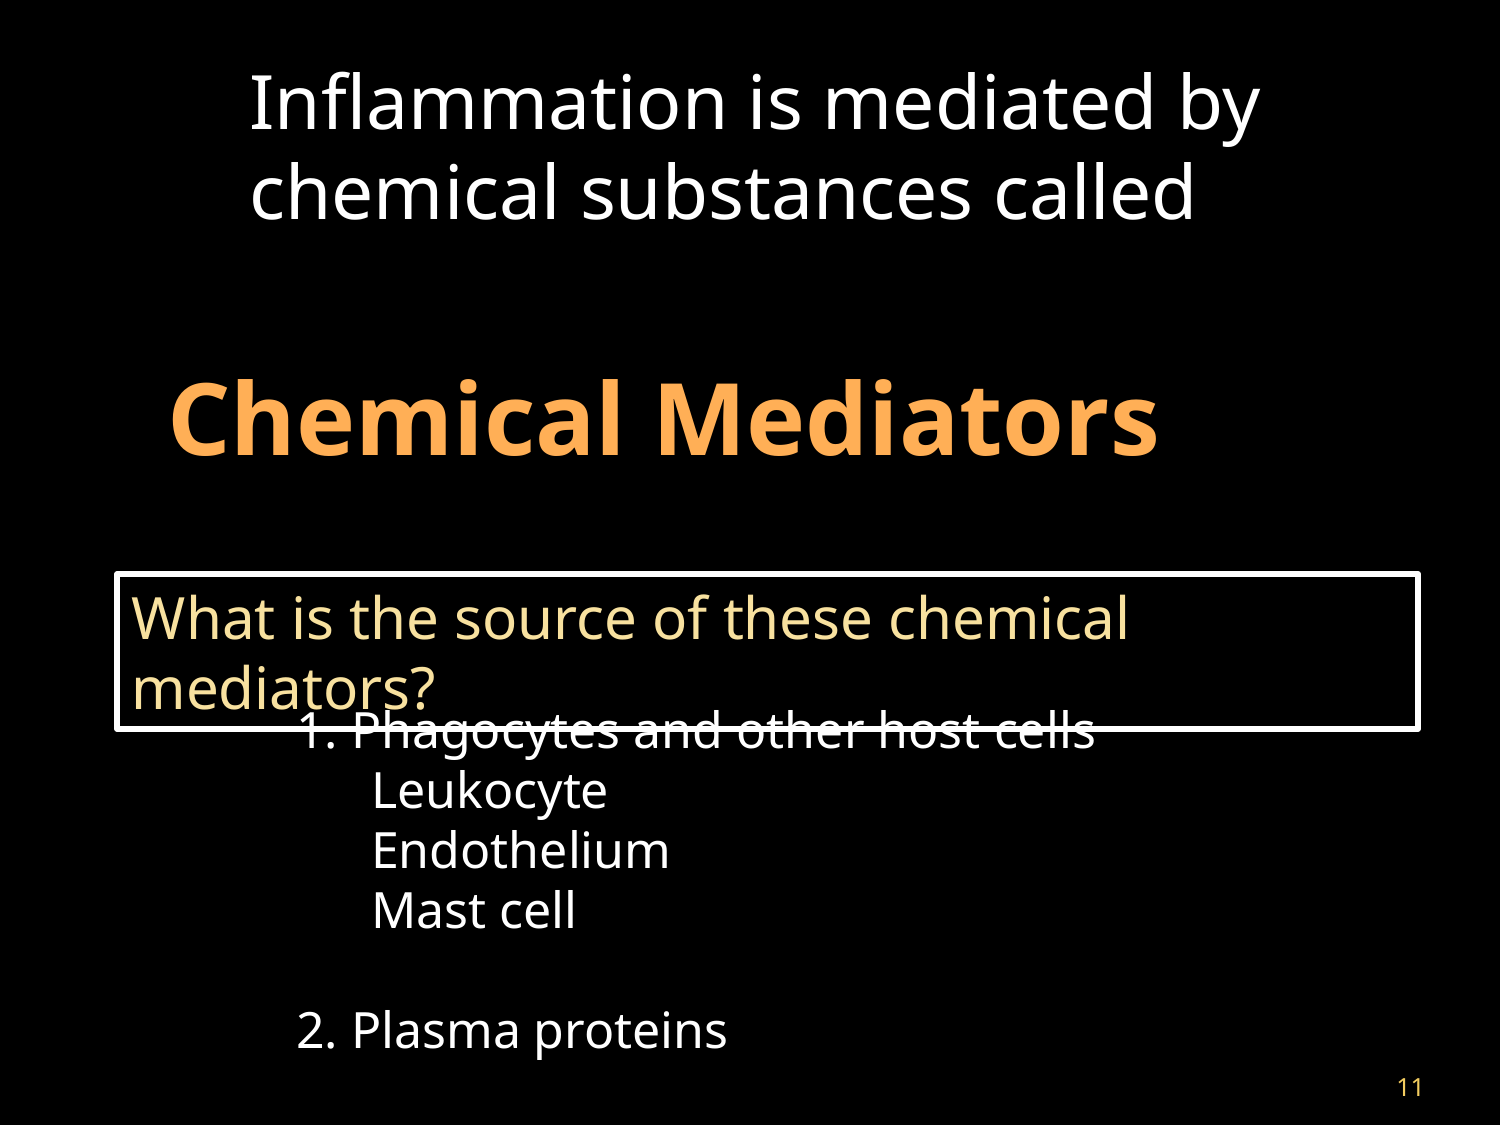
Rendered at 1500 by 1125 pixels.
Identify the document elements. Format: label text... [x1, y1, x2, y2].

text_box 1. Phagocytes and other host cells Leukocyte Endothelium Mast cell 2. Plasma proteins [281, 691, 1172, 1067]
slide_number 11 [1299, 1052, 1425, 1113]
list Inflammation is mediated by chemical substances called [222, 46, 1386, 295]
title Chemical Mediators [152, 292, 1315, 476]
text_box What is the source of these chemical mediators? [114, 571, 1421, 732]
